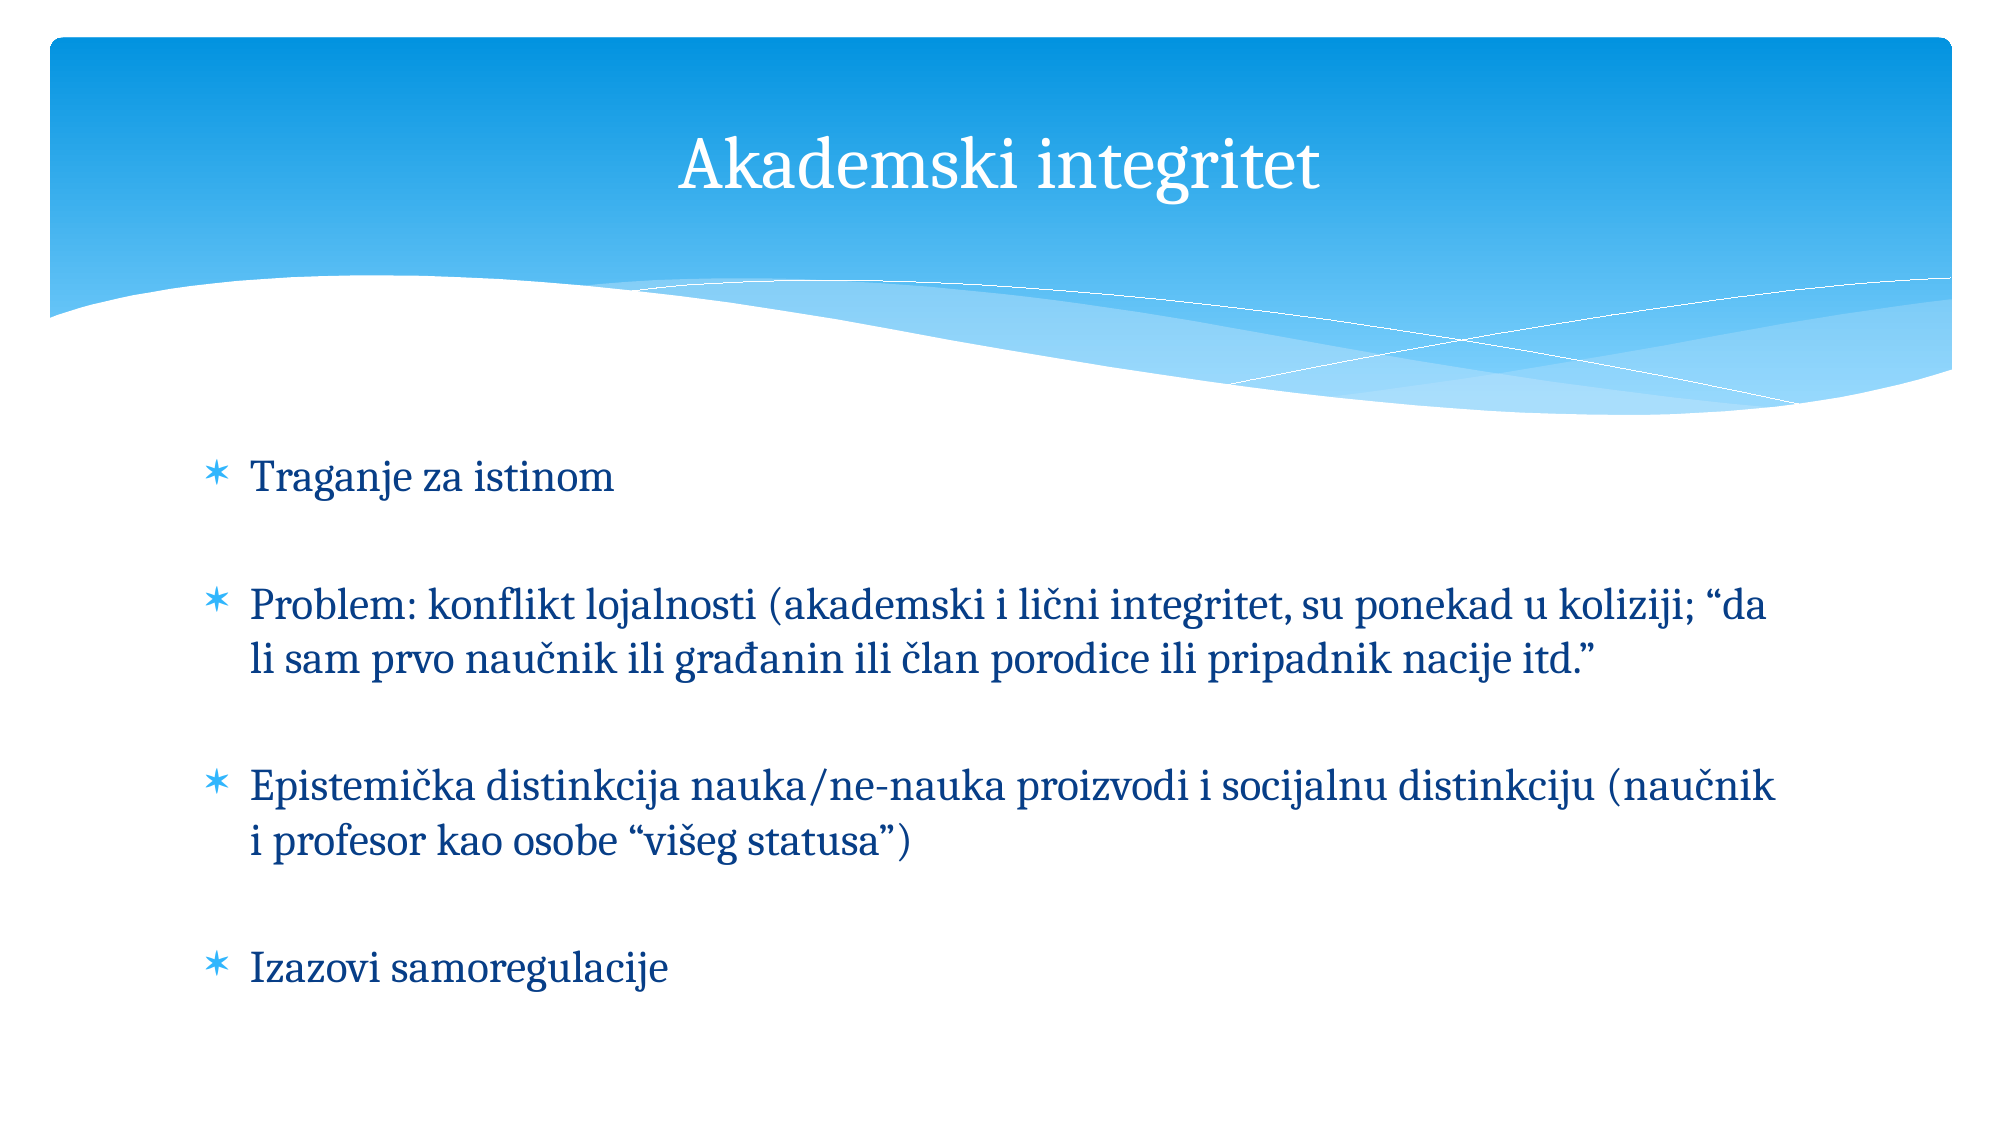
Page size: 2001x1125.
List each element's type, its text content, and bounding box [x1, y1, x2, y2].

list Traganje za istinom Problem: konflikt lojalnosti (akademski i lični integritet, su ponekad u koliziji; “da li sam prvo naučnik ili građanin ili član porodice ili pripadnik nacije itd.” Epistemička distinkcija nauka/ne-nauka proizvodi i socijalnu distinkciju (naučnik i profesor kao osobe “višeg statusa”) Izazovi samoregulacije [190, 438, 1812, 1005]
title Akademski integritet [99, 55, 1900, 261]
